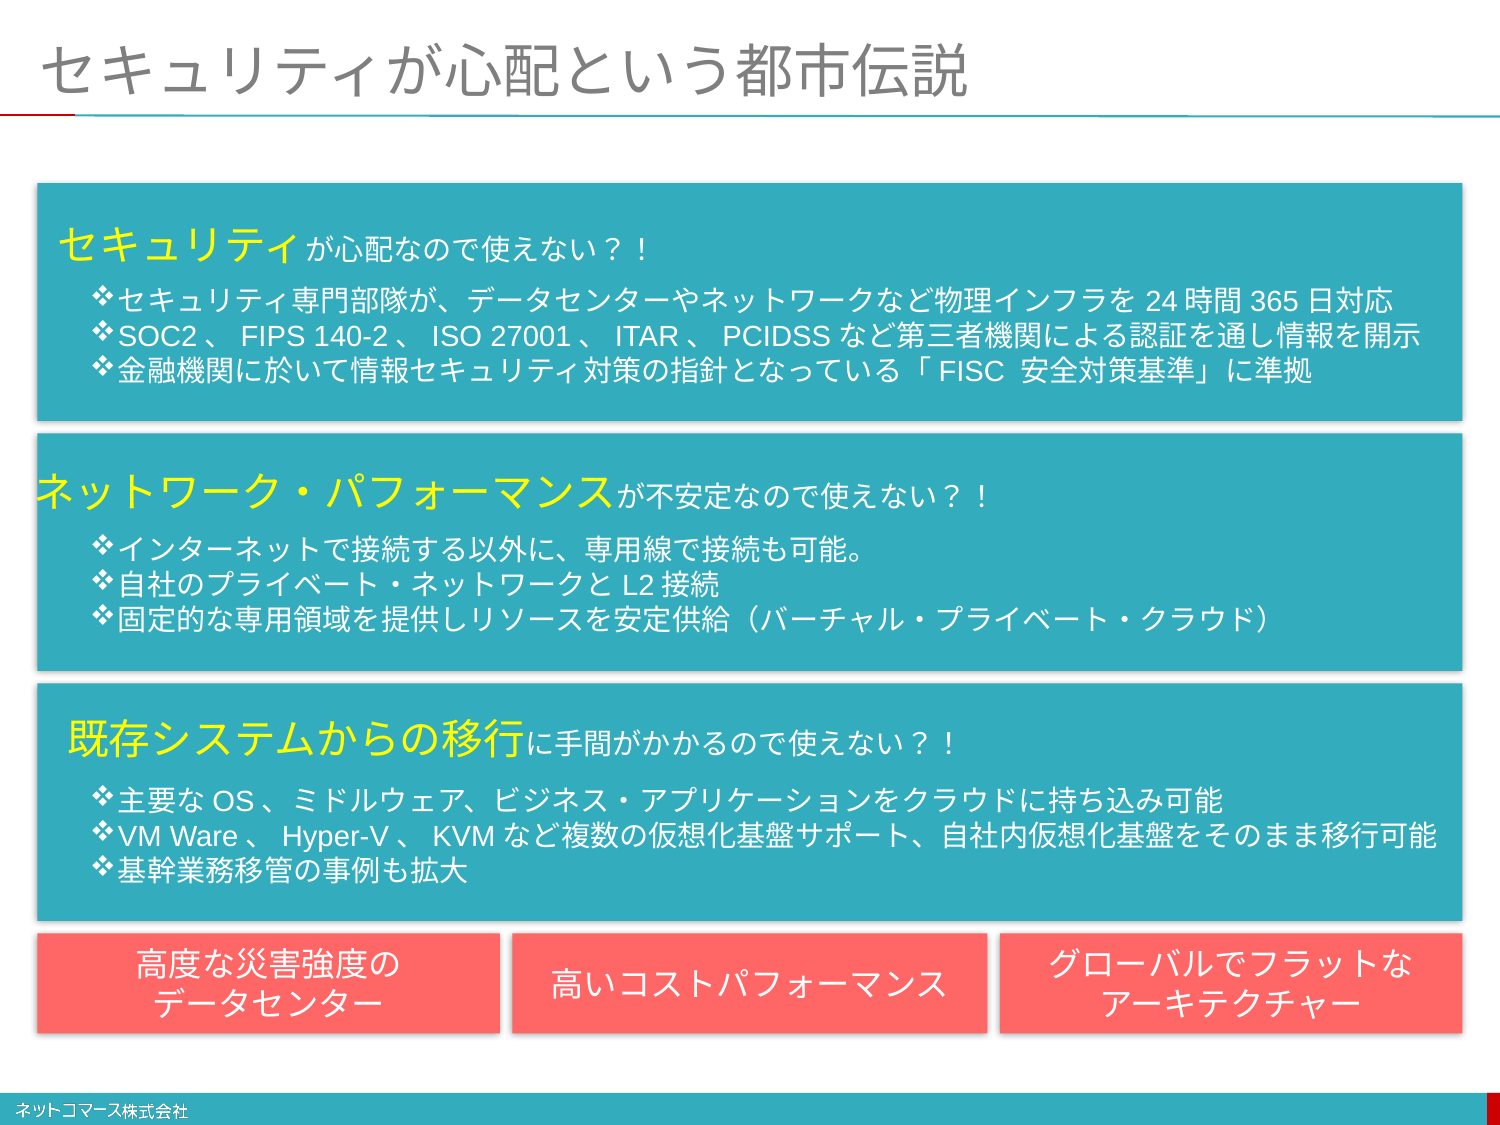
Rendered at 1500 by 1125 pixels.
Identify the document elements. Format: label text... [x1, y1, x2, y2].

text_box 既存システムからの移行に手間がかかるので使えない？！ [52, 705, 979, 770]
text_box [37, 683, 1463, 922]
picture [16, 1101, 188, 1120]
text_box [37, 433, 1463, 523]
text_box [37, 524, 1463, 672]
text_box ネットワーク・パフォーマンスが不安定なので使えない？！ [18, 458, 1012, 524]
text_box グローバルでフラットな アーキテクチャー [999, 933, 1463, 1034]
text_box 高いコストパフォーマンス [512, 933, 988, 1034]
text_box [37, 182, 1463, 422]
title セキュリティが心配という都市伝説 [24, 24, 1500, 113]
text_box 主要なOS、ミドルウェア、ビジネス・アプリケーションをクラウドに持ち込み可能 VM Ware、Hyper-V、KVMなど複数の仮想化基盤サポート、自社内仮想化基盤をそのまま移行可能 基幹業務移管の事例も拡大 [75, 774, 1463, 895]
text_box セキュリティ専門部隊が、データセンターやネットワークなど物理インフラを24時間365日対応 SOC2、FIPS 140-2、ISO 27001、ITAR、PCIDSSなど第三者機関による認証を通し情報を開示 金融機関に於いて情報セキュリティ対策の指針となっている「FISC 安全対策基準」に準拠 [75, 274, 1463, 395]
text_box インターネットで接続する以外に、専用線で接続も可能。 自社のプライベート・ネットワークとL2接続 固定的な専用領域を提供しリソースを安定供給（バーチャル・プライベート・クラウド） [75, 523, 1463, 644]
text_box 高度な災害強度の データセンター [37, 933, 501, 1034]
text_box セキュリティが心配なので使えない？！ [42, 211, 672, 276]
